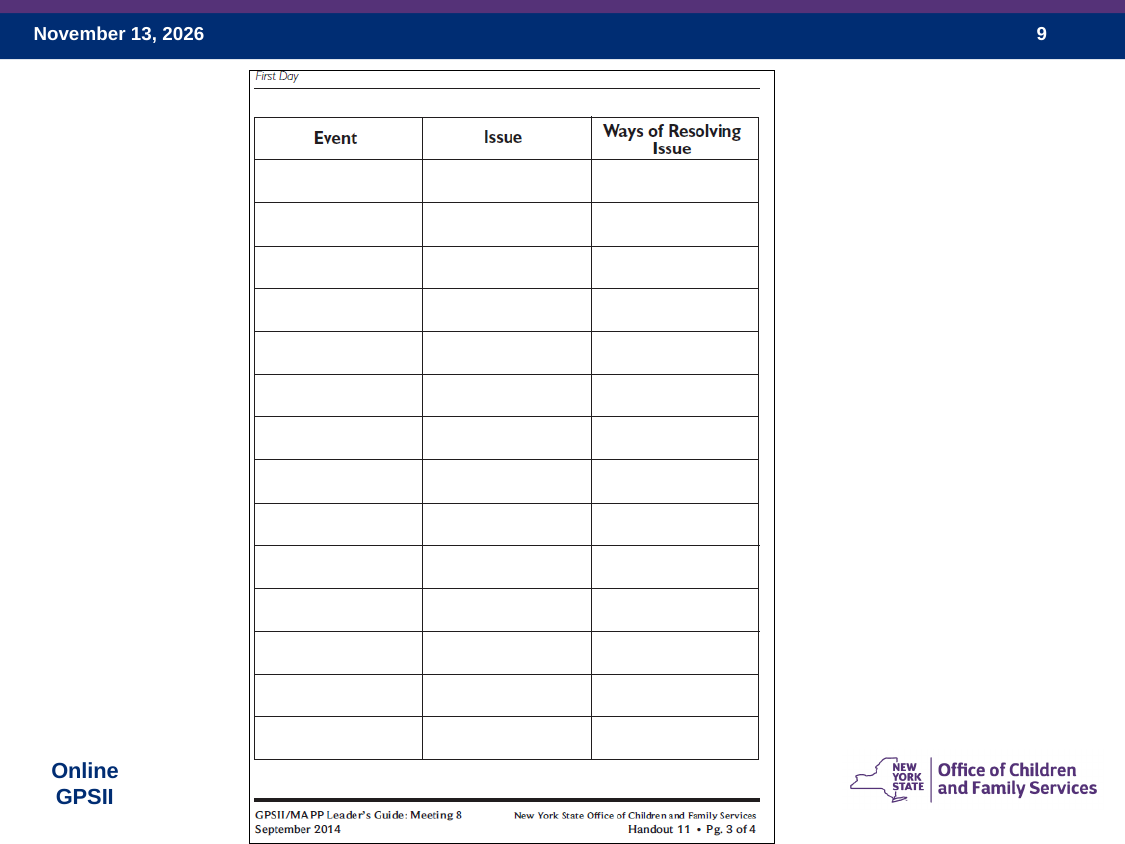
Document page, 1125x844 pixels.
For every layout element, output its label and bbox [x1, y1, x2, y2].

picture [842, 749, 1104, 810]
picture [249, 70, 776, 844]
